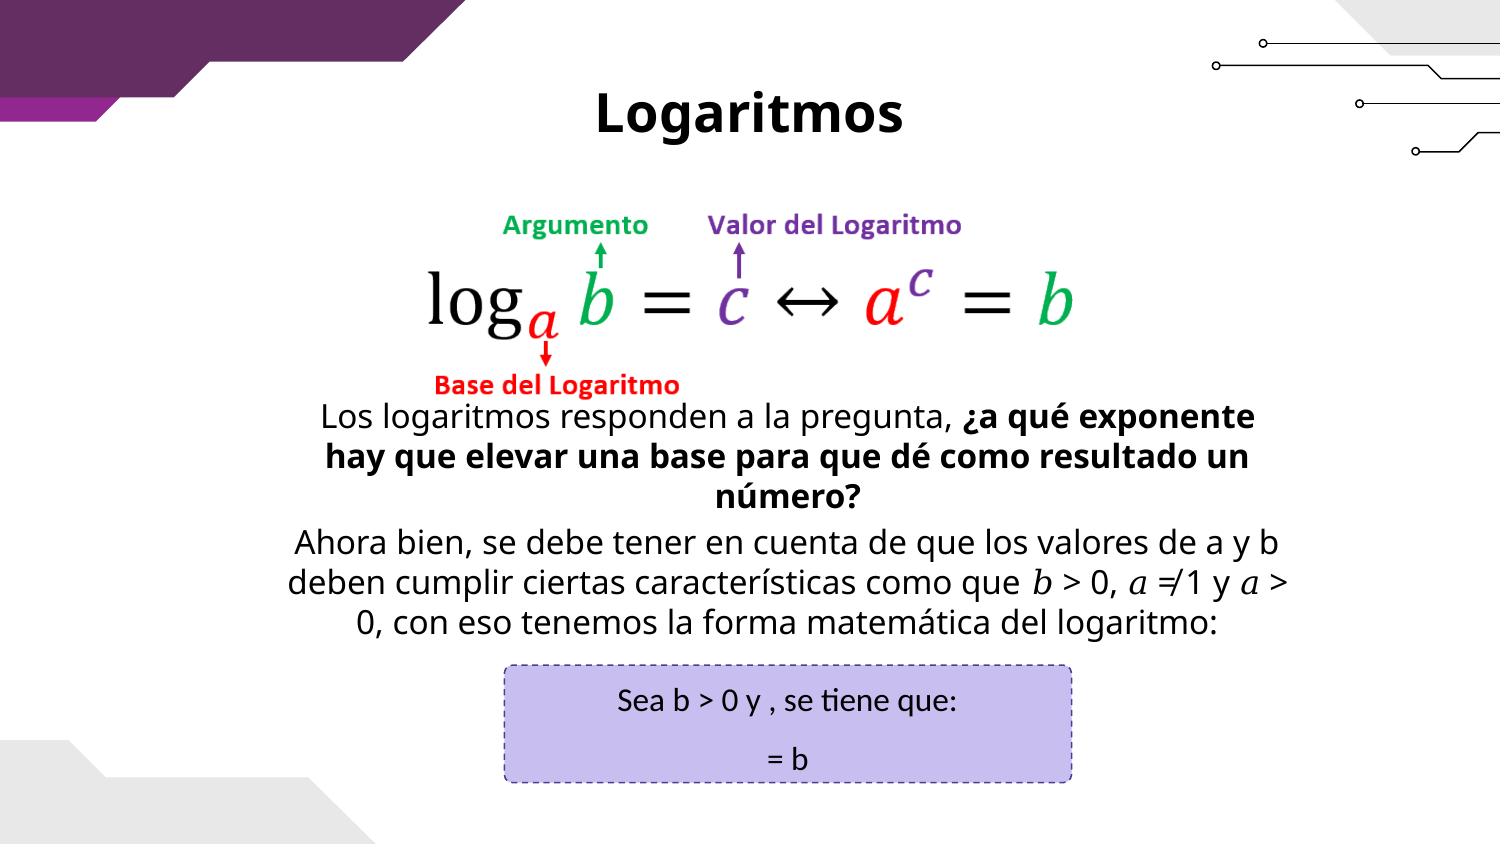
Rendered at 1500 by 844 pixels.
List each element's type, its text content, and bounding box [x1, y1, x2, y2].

title Logaritmos [118, 63, 1382, 158]
picture [425, 207, 1075, 402]
text_box Los logaritmos responden a la pregunta, ¿a qué exponente hay que elevar una base para que dé como resultado un número? [279, 387, 1297, 514]
text_box Ahora bien, se debe tener en cuenta de que los valores de a y b deben cumplir ciertas características como que 𝑏 > 0, 𝑎 ≠ 1 y 𝑎 > 0, con eso tenemos la forma matemática del logaritmo: [265, 514, 1310, 649]
